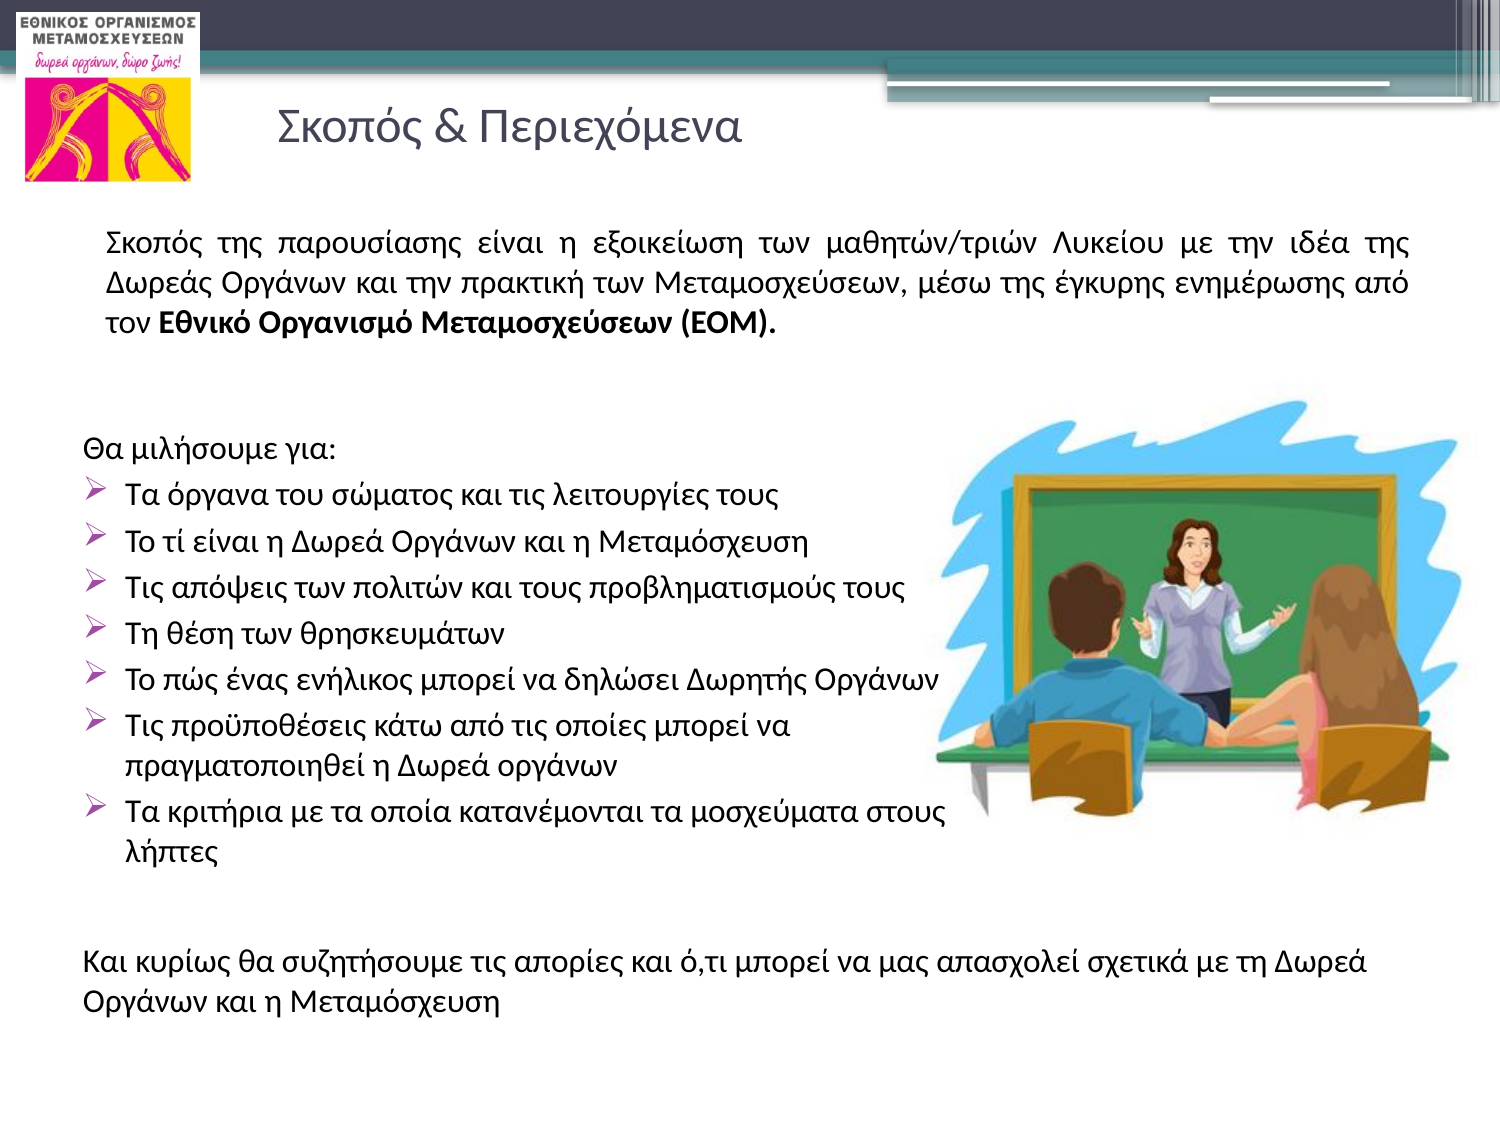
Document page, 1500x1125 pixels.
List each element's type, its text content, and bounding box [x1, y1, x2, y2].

picture [16, 12, 201, 188]
text_box Σκοπός της παρουσίασης είναι η εξοικείωση των μαθητών/τριών Λυκείου με την ιδέα της Δωρεάς Οργάνων και την πρακτική των Μεταμοσχεύσεων, μέσω της έγκυρης ενημέρωσης από τον Εθνικό Οργανισμό Μεταμοσχεύσεων (ΕΟΜ). [73, 212, 1427, 350]
picture [901, 383, 1496, 837]
list Θα μιλήσουμε για: Τα όργανα του σώματος και τις λειτουργίες τους Το τί είναι η Δωρεά Οργάνων και η Μεταμόσχευση Τις απόψεις των πολιτών και τους προβληματισμούς τους Τη θέση των θρησκευμάτων Το πώς ένας ενήλικος μπορεί να δηλώσει Δωρητής Οργάνων Τις προϋποθέσεις κάτω από τις οποίες μπορεί να πραγματοποιηθεί η Δωρεά οργάνων Τα κριτήρια με τα οποία κατανέμονται τα μοσχεύματα στους λήπτες [49, 372, 1026, 988]
title Σκοπός & Περιεχόμενα [262, 34, 863, 211]
text_box Και κυρίως θα συζητήσουμε τις απορίες και ό,τι μπορεί να μας απασχολεί σχετικά με τη Δωρεά Οργάνων και η Μεταμόσχευση [50, 885, 1438, 1043]
